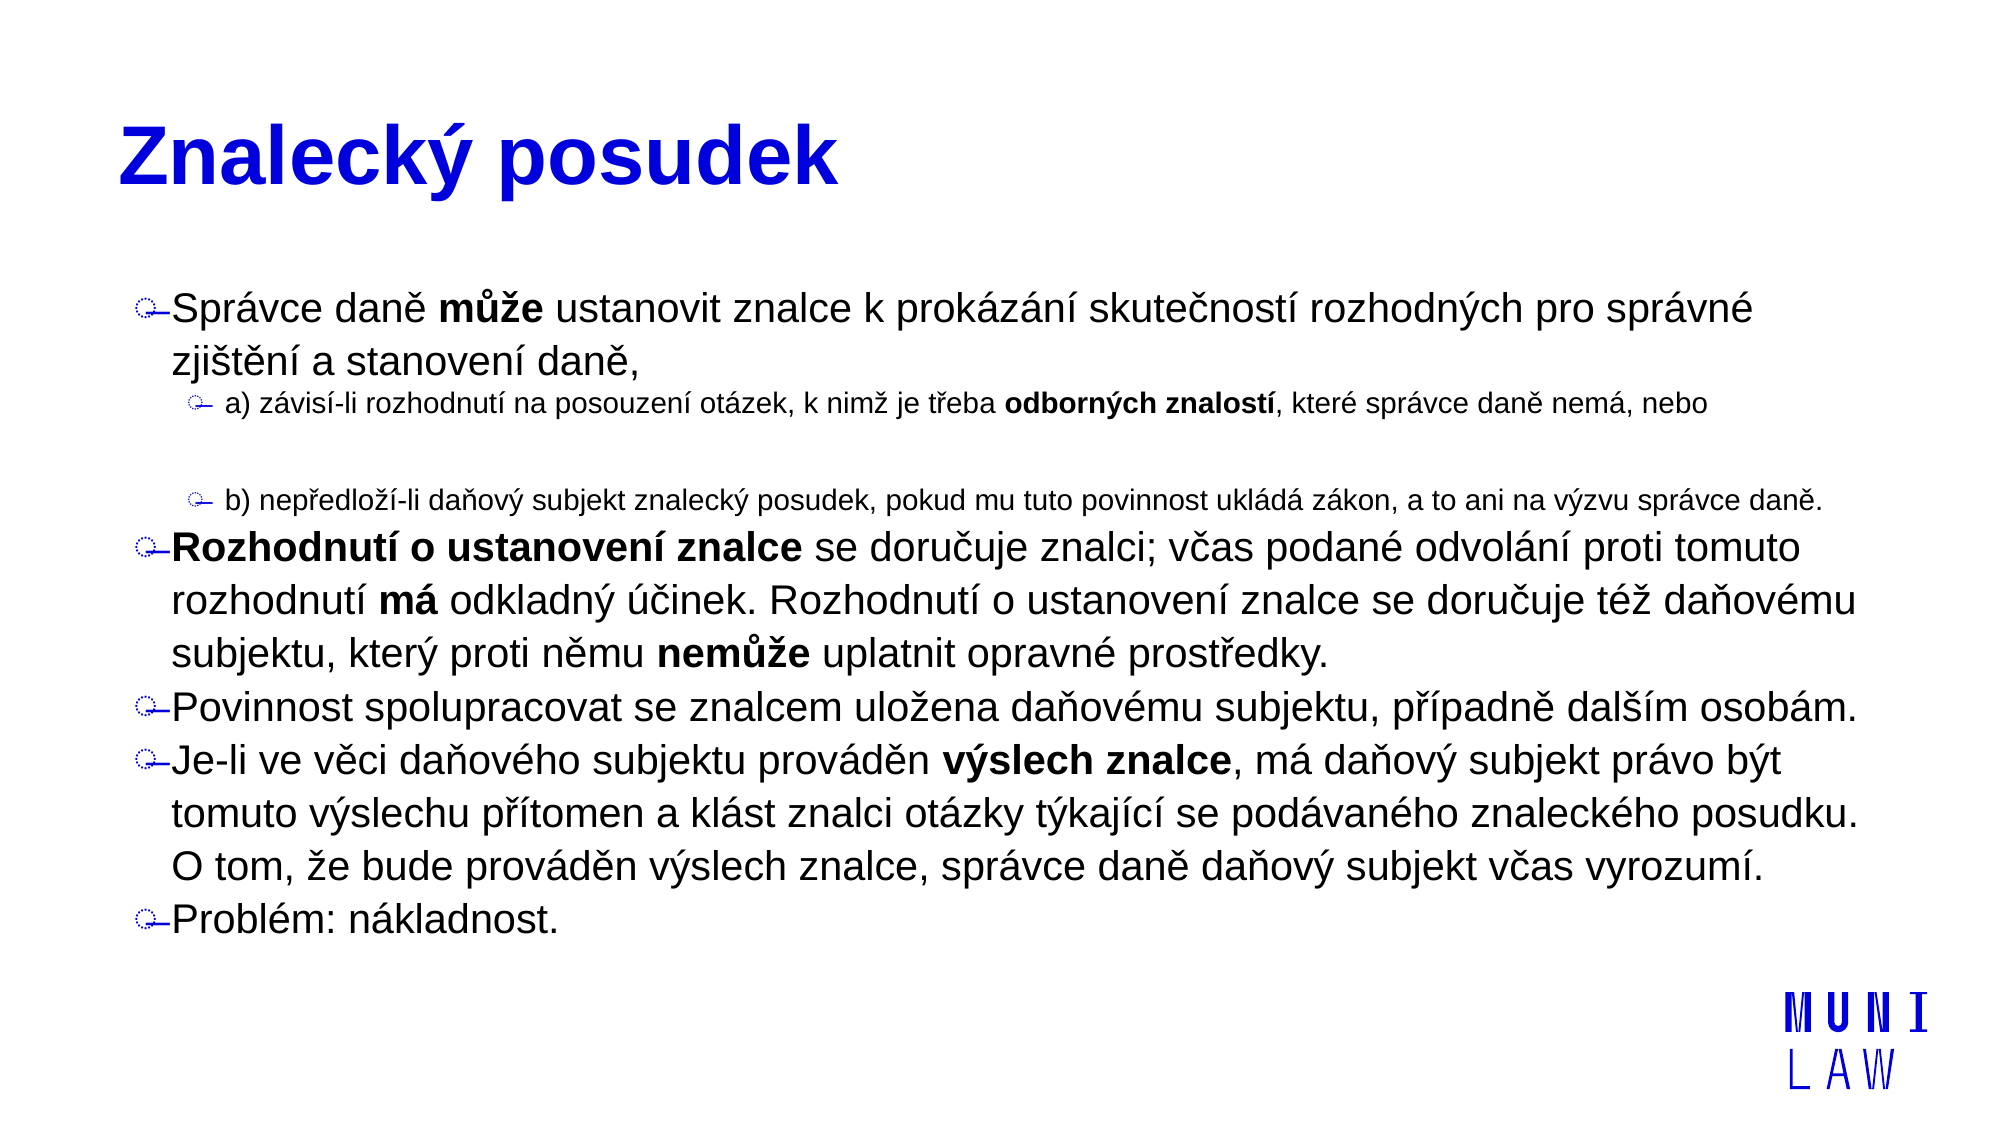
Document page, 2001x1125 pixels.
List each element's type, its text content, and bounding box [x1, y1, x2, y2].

title Znalecký posudek [118, 118, 1883, 193]
list Správce daně může ustanovit znalce k prokázání skutečností rozhodných pro správné zjištění a stanovení daně, a) závisí-li rozhodnutí na posouzení otázek, k nimž je třeba odborných znalostí, které správce daně nemá, nebo b) nepředloží-li daňový subjekt znalecký posudek, pokud mu tuto povinnost ukládá zákon, a to ani na výzvu správce daně. Rozhodnutí o ustanovení znalce se doručuje znalci; včas podané odvolání proti tomuto rozhodnutí má odkladný účinek. Rozhodnutí o ustanovení znalce se doručuje též daňovému subjektu, který proti němu nemůže uplatnit opravné prostředky. Povinnost spolupracovat se znalcem uložena daňovému subjektu, případně dalším osobám. Je-li ve věci daňového subjektu prováděn výslech znalce, má daňový subjekt právo být tomuto výslechu přítomen a klást znalci otázky týkající se podávaného znaleckého posudku. O tom, že bude prováděn výslech znalce, správce daně daňový subjekt včas vyrozumí. Problém: nákladnost. [118, 277, 1883, 957]
